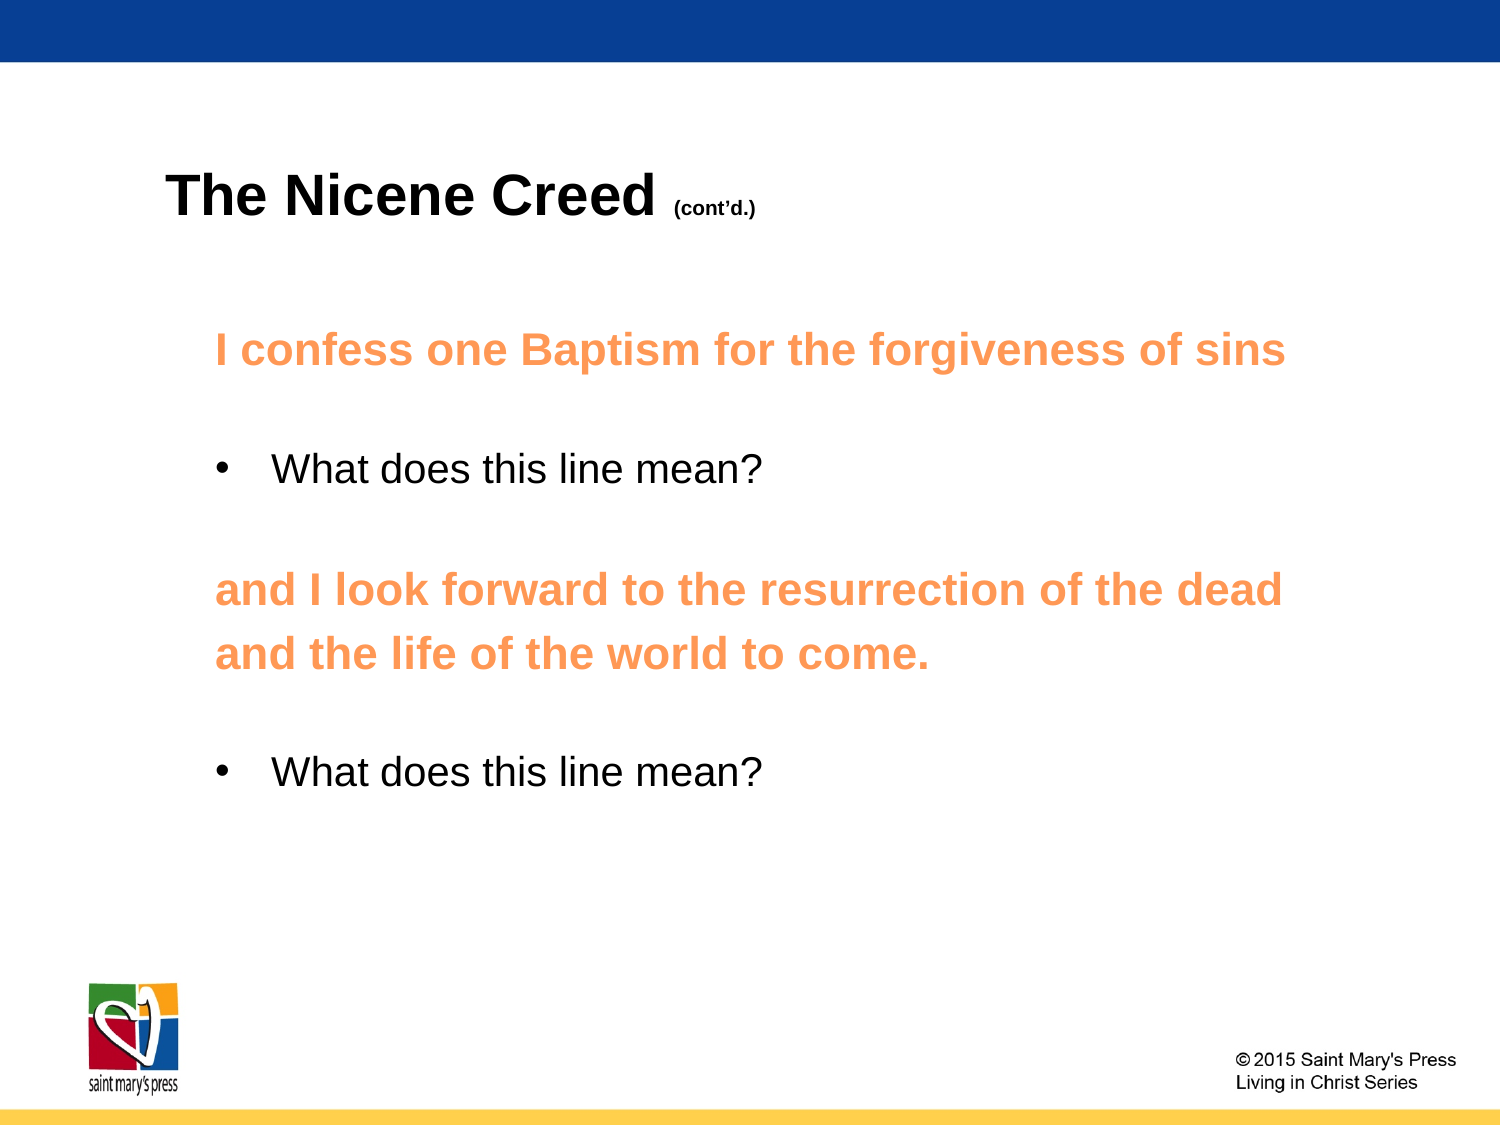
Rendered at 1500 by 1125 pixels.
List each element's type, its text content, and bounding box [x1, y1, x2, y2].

list I confess one Baptism for the forgiveness of sins What does this line mean? and I look forward to the resurrection of the dead and the life of the world to come. What does this line mean? [200, 312, 1325, 850]
list The Nicene Creed (cont’d.) [150, 149, 1275, 275]
picture [0, 0, 1500, 1125]
